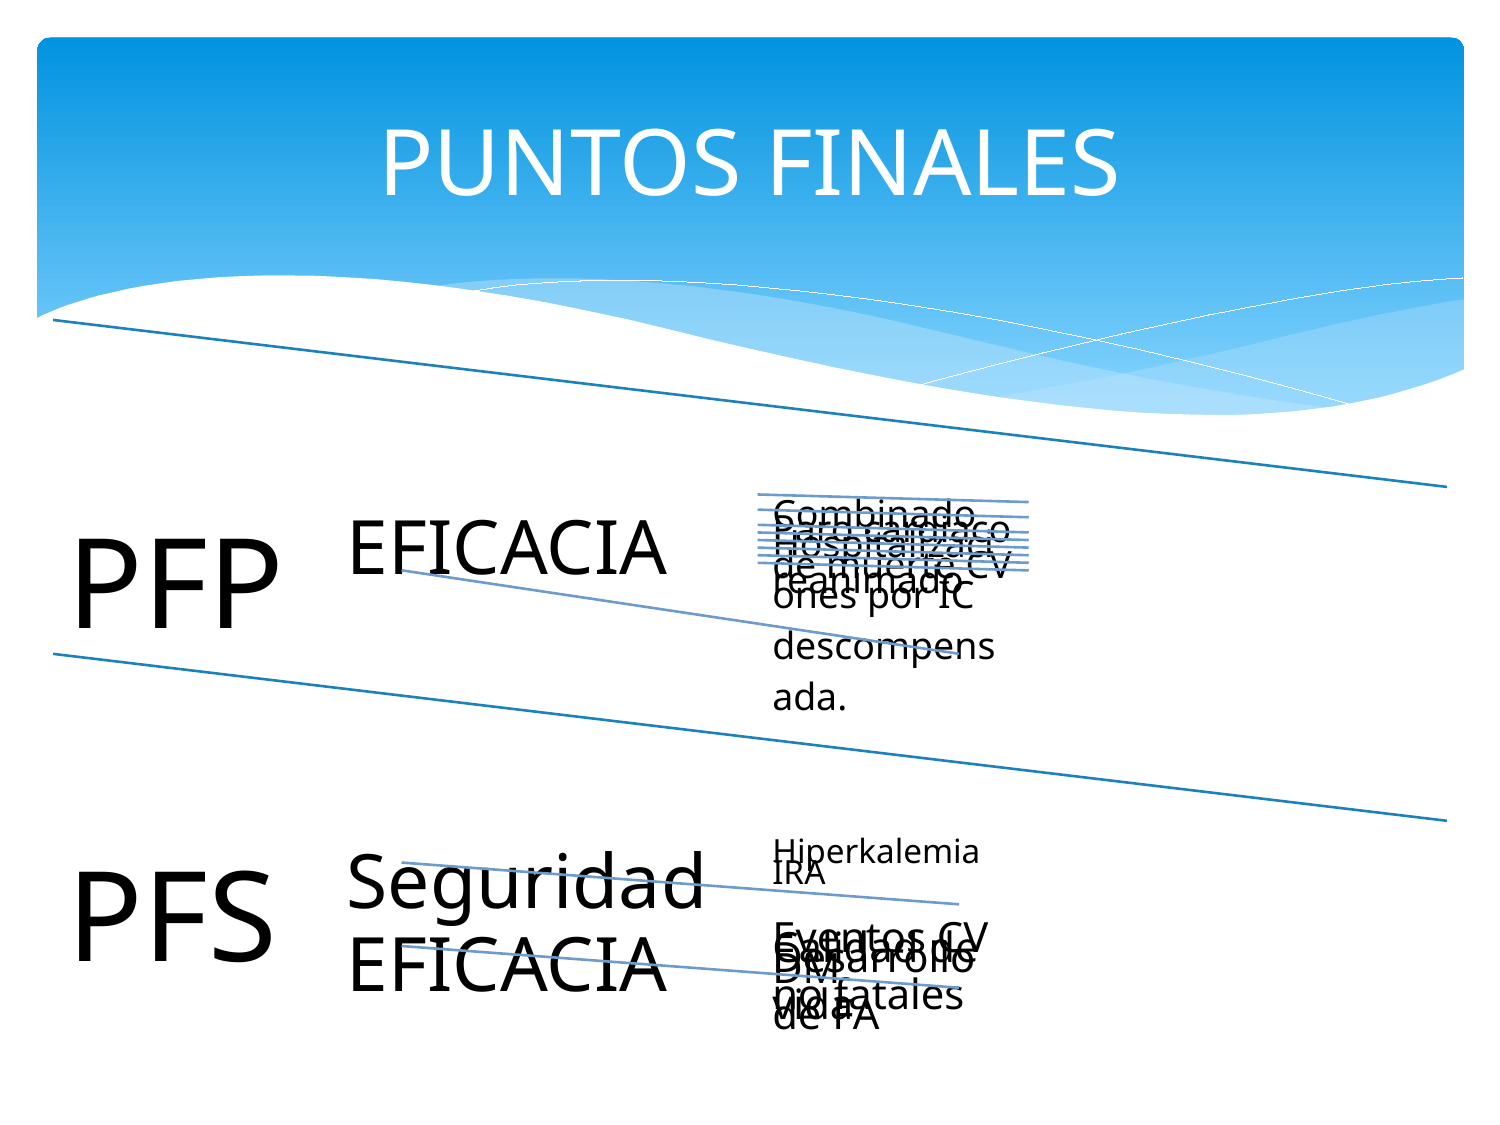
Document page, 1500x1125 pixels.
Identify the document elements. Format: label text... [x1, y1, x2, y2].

title PUNTOS FINALES [75, 55, 1425, 261]
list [52, 319, 1448, 988]
